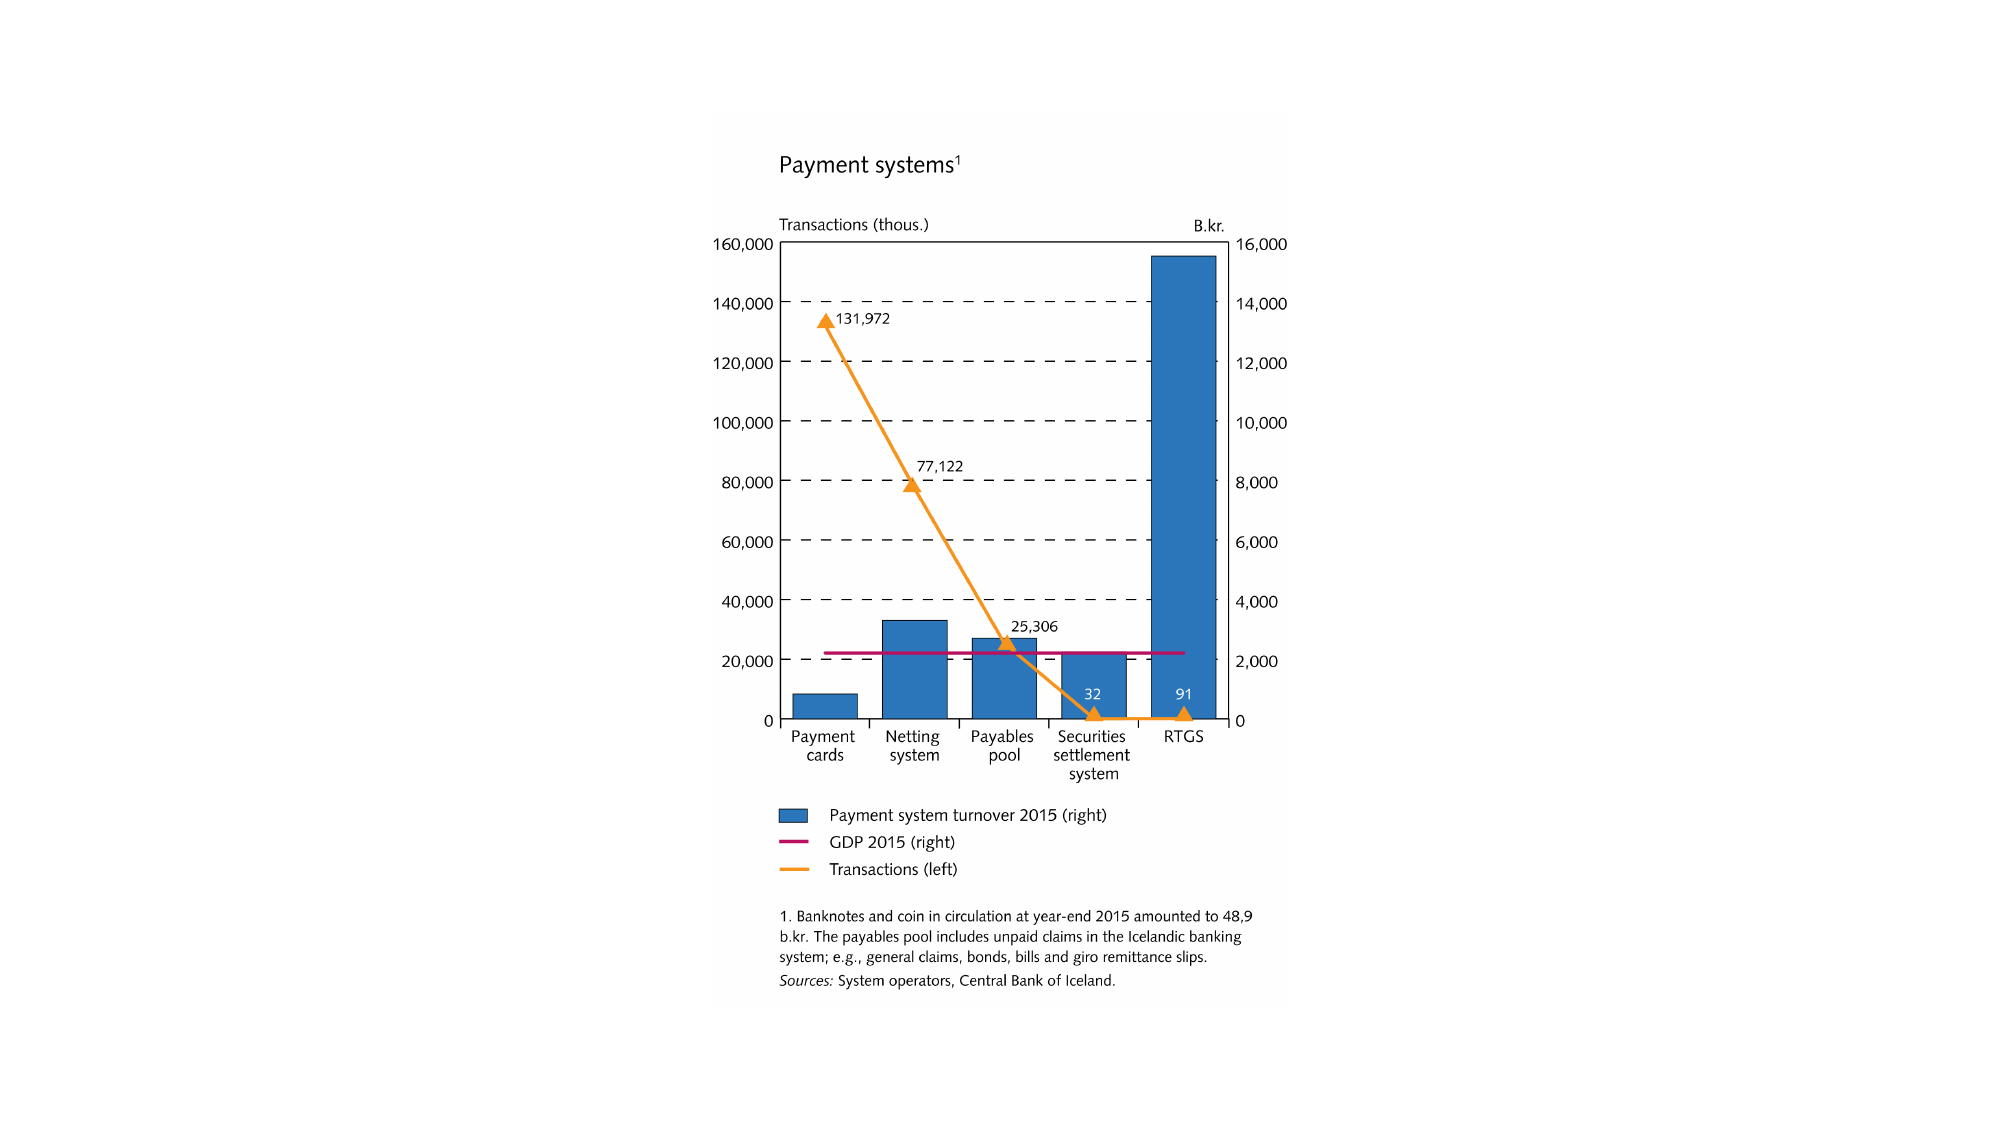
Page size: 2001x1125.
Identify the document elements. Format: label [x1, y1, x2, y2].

picture [712, 112, 1287, 1013]
